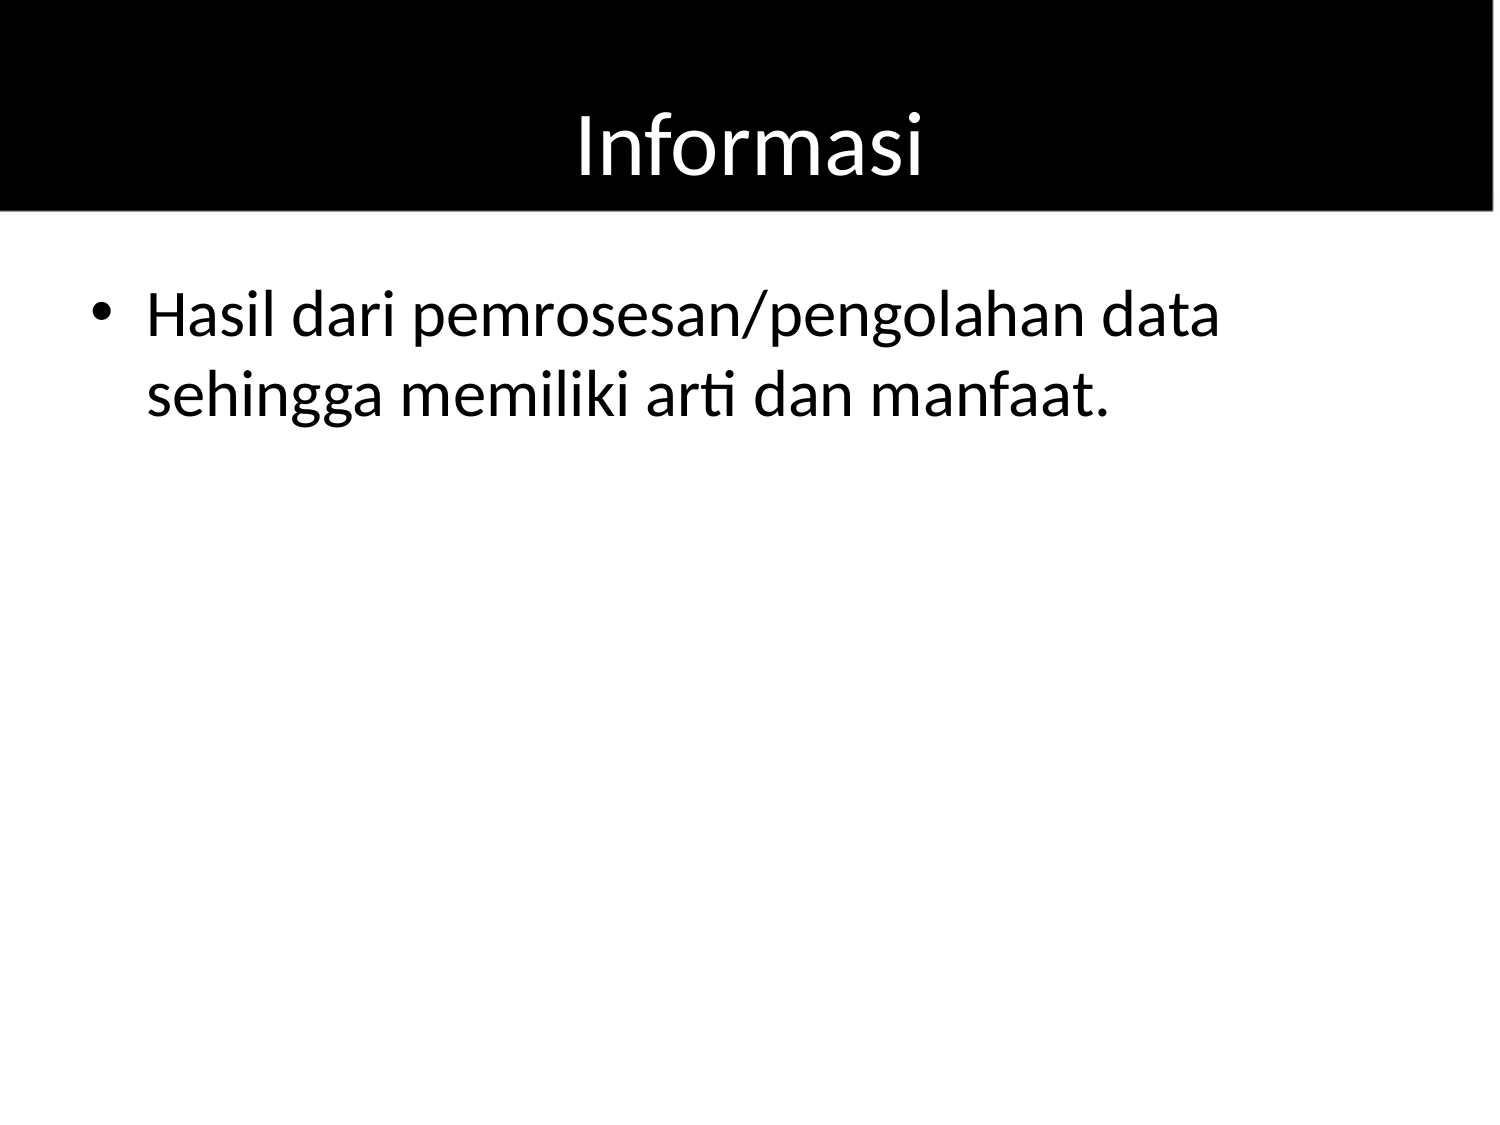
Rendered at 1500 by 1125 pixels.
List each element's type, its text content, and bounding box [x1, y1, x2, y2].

title Informasi [75, 45, 1425, 233]
picture [0, 0, 1500, 1125]
list Hasil dari pemrosesan/pengolahan data sehingga memiliki arti dan manfaat. [75, 262, 1425, 1005]
